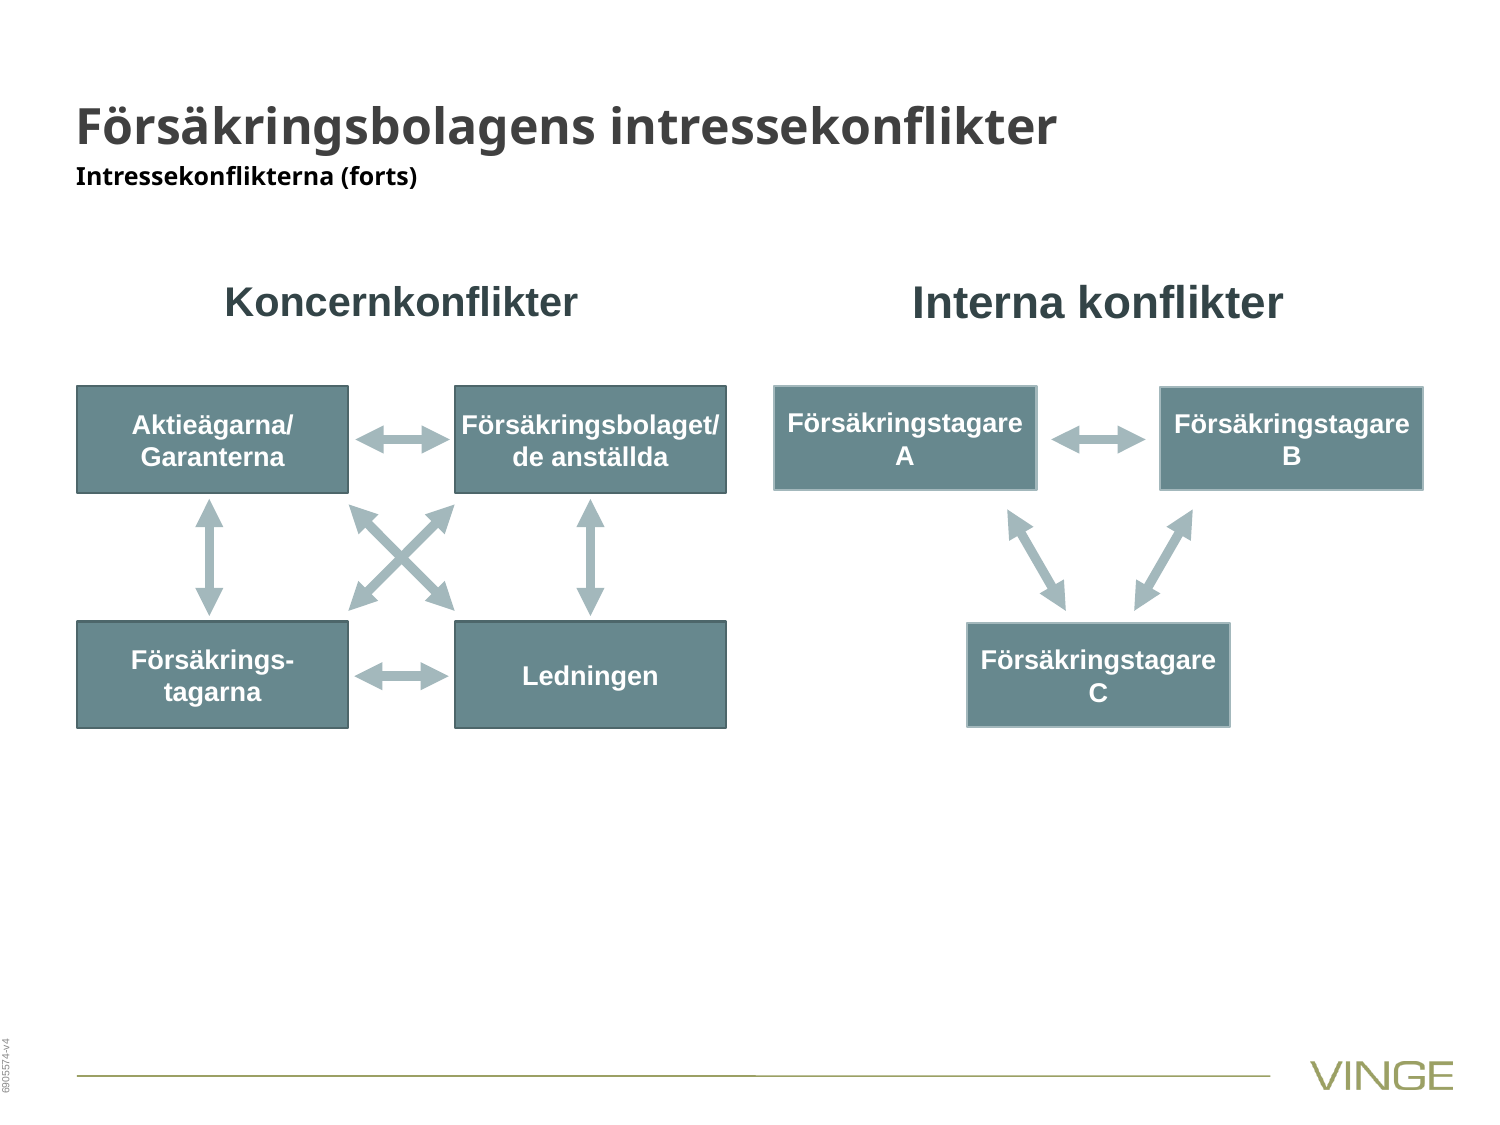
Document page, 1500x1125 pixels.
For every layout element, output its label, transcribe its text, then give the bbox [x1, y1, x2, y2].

picture [1310, 1061, 1453, 1090]
text_box 6905574-v4 [0, 1030, 28, 1125]
list Intressekonflikterna (forts) [76, 162, 1423, 209]
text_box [773, 386, 1424, 727]
list Koncernkonflikter [76, 279, 727, 327]
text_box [76, 386, 727, 729]
title Försäkringsbolagens intressekonflikter [75, 54, 1422, 162]
list Interna konflikter [773, 279, 1424, 327]
